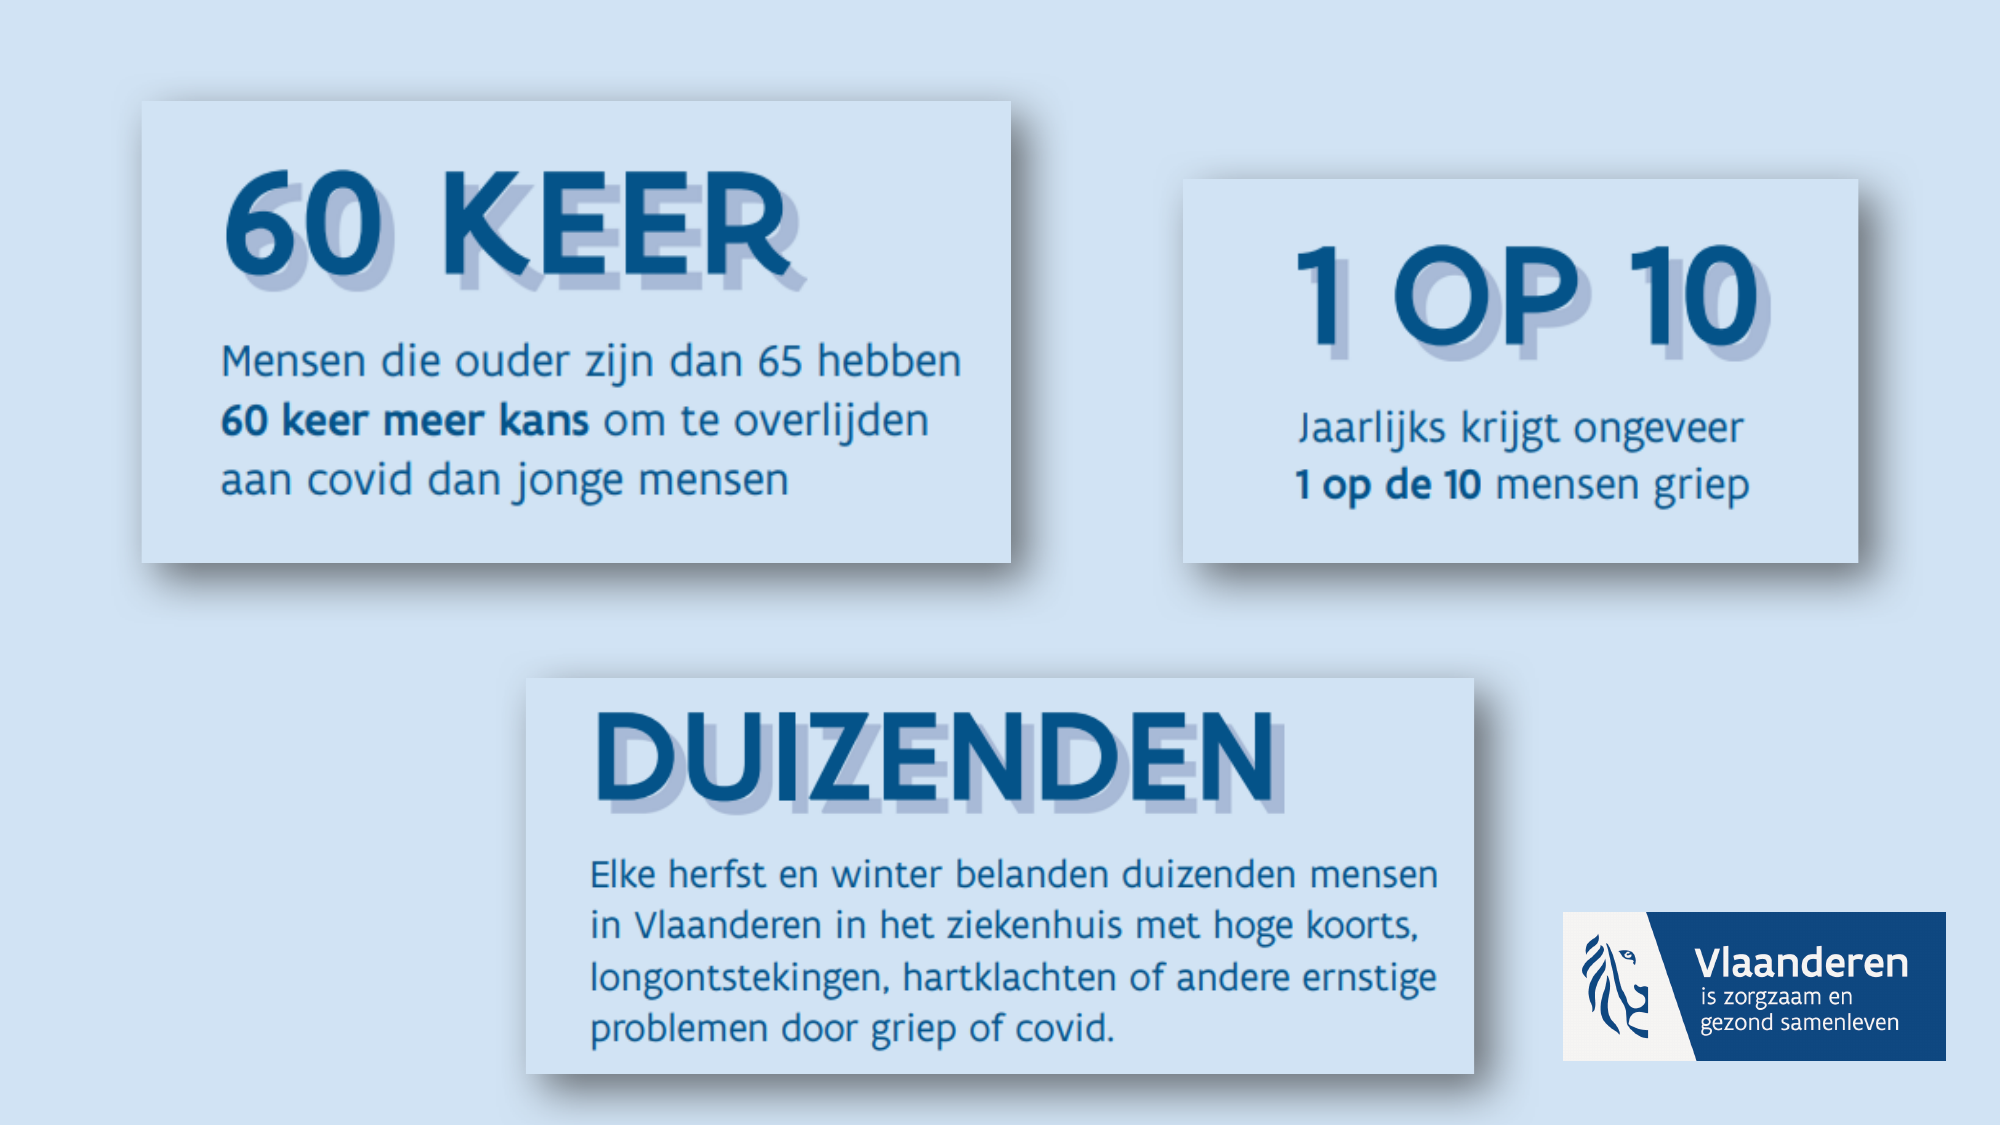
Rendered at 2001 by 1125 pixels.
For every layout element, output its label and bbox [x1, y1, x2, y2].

picture [1562, 912, 1946, 1061]
picture [1183, 179, 1859, 563]
picture [525, 678, 1475, 1074]
picture [141, 101, 1011, 563]
